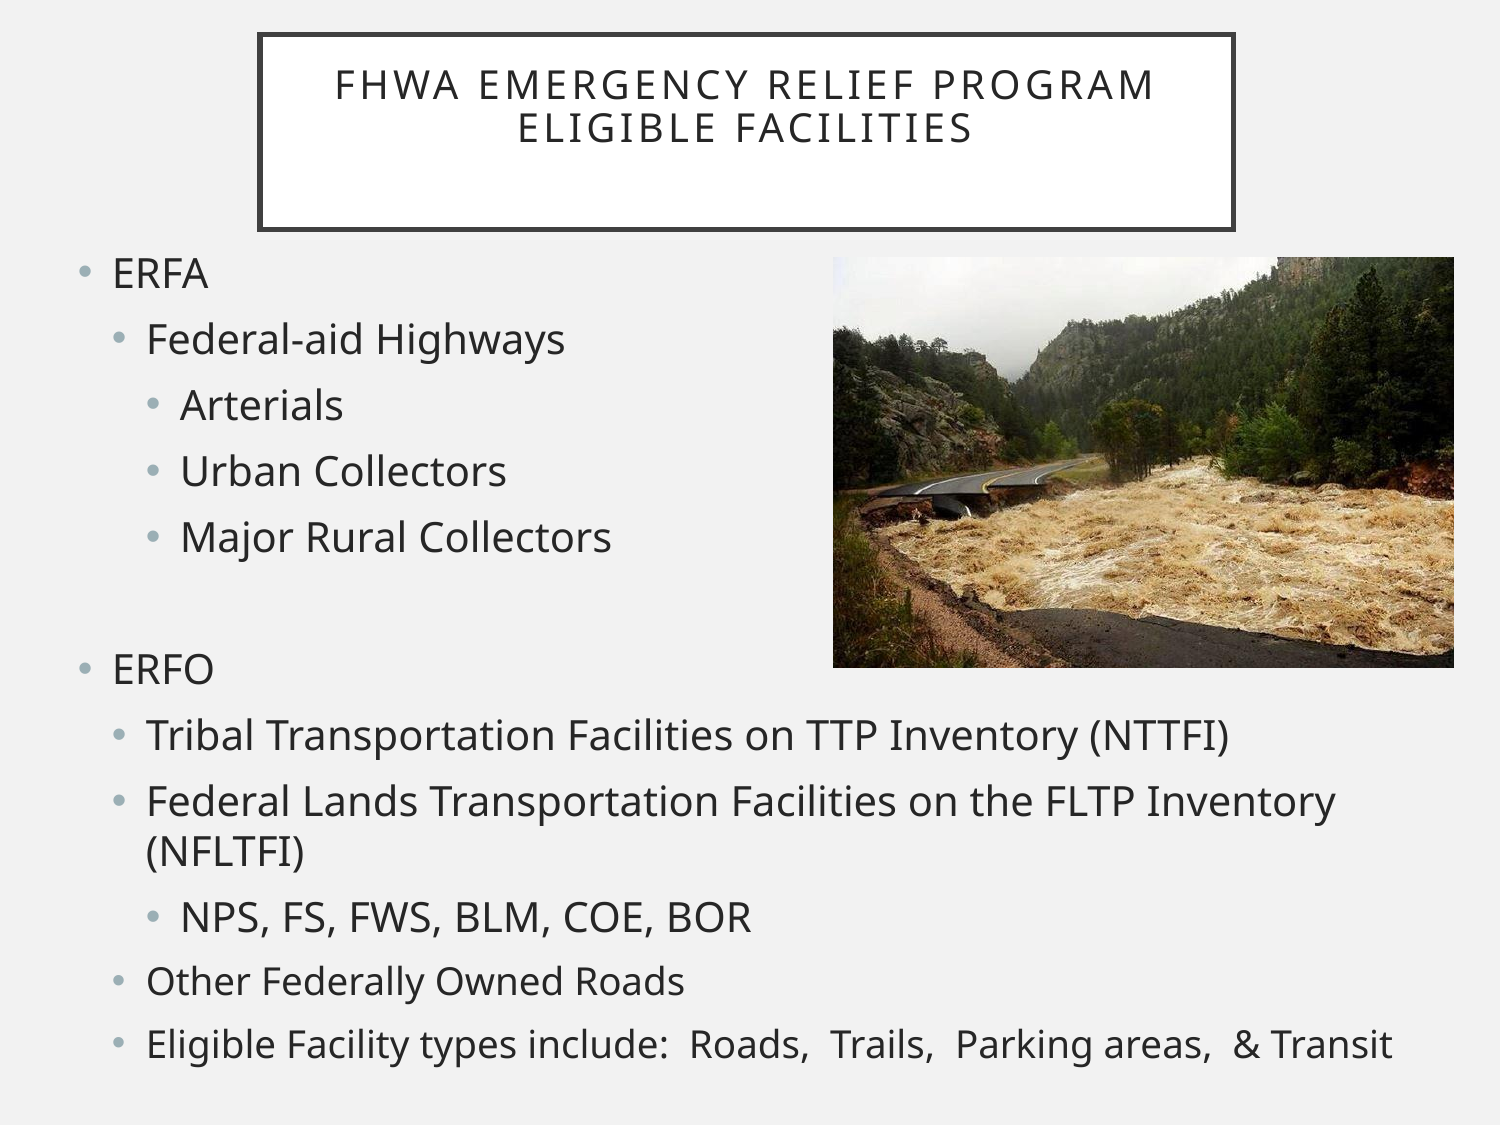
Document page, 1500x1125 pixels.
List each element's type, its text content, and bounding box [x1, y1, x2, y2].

title FHWA Emergency Relief Program Eligible Facilities [257, 32, 1236, 232]
picture [833, 257, 1454, 668]
list ERFA Federal-aid Highways Arterials Urban Collectors Major Rural Collectors ERFO Tribal Transportation Facilities on TTP Inventory (NTTFI) Federal Lands Transportation Facilities on the FLTP Inventory (NFLTFI) NPS, FS, FWS, BLM, COE, BOR Other Federally Owned Roads Eligible Facility types include: Roads, Trails, Parking areas, & Transit [62, 238, 1484, 1081]
